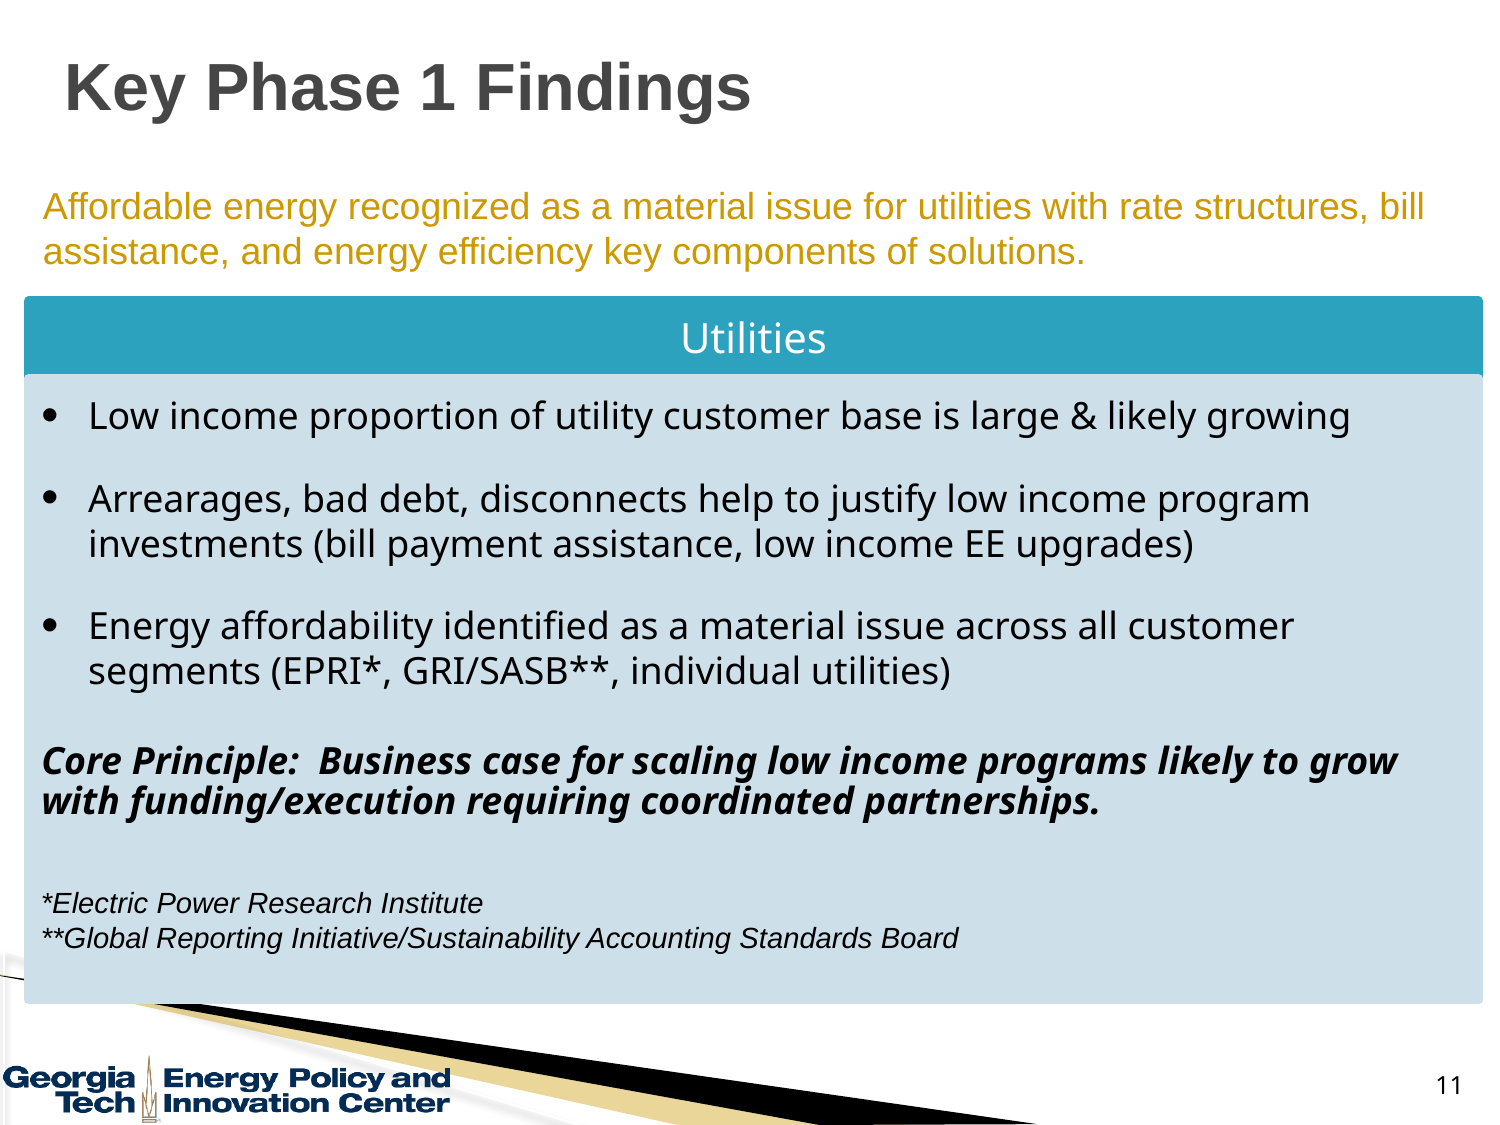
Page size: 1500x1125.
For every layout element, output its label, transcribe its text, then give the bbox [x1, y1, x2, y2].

slide_number 11 [1387, 1051, 1479, 1112]
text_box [27, 300, 1479, 1001]
title Key Phase 1 Findings [50, 12, 1400, 155]
picture [3, 1052, 450, 1125]
text_box Affordable energy recognized as a material issue for utilities with rate structures, bill assistance, and energy efficiency key components of solutions. [28, 174, 1462, 280]
